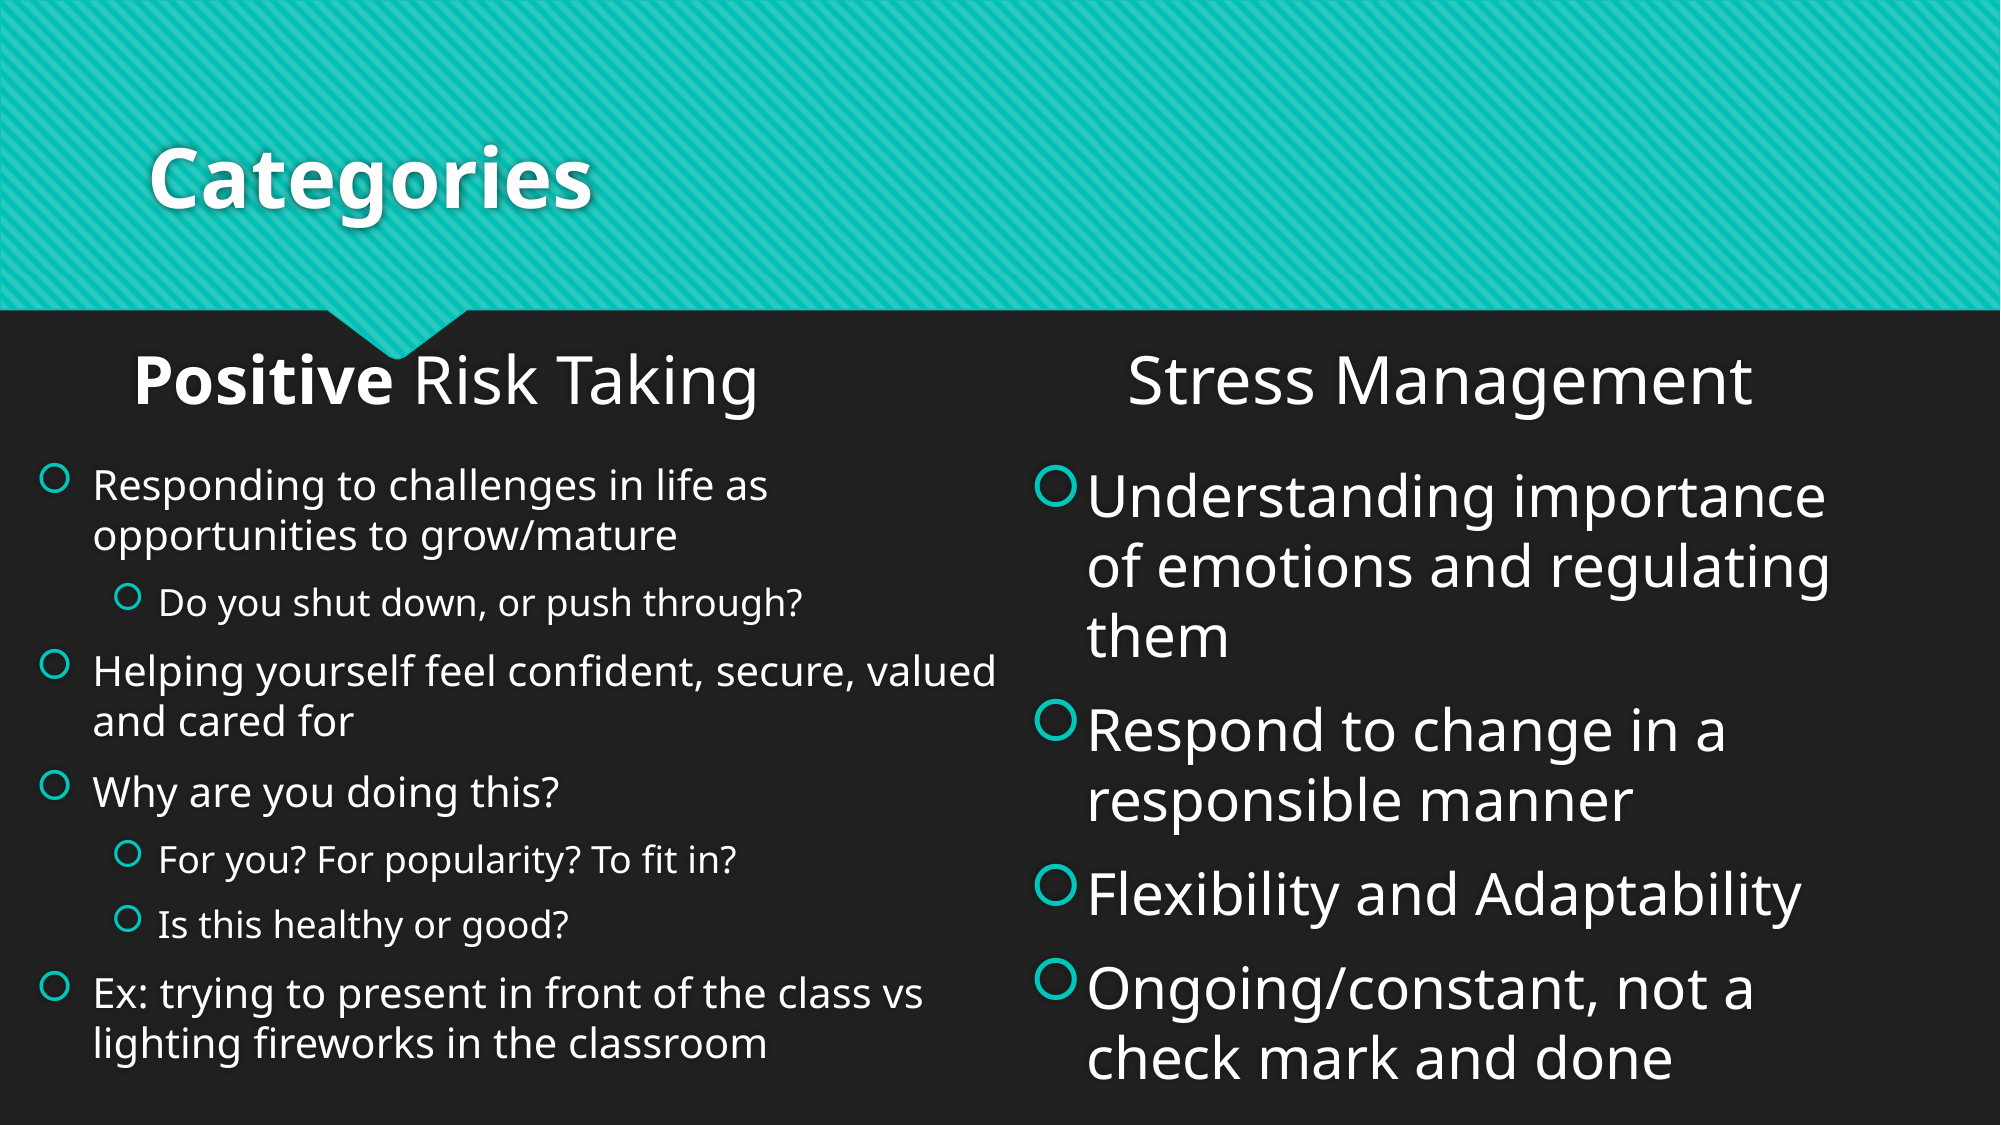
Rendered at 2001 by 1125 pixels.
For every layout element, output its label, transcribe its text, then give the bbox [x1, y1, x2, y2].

title Categories [132, 73, 1868, 233]
list Responding to challenges in life as opportunities to grow/mature Do you shut down, or push through? Helping yourself feel confident, secure, valued and cared for Why are you doing this? For you? For popularity? To fit in? Is this healthy or good? Ex: trying to present in front of the class vs lighting fireworks in the classroom [21, 451, 1043, 1125]
list Understanding importance of emotions and regulating them Respond to change in a responsible manner Flexibility and Adaptability Ongoing/constant, not a check mark and done [1014, 451, 1868, 962]
list Stress Management [1014, 330, 1868, 425]
list Positive Risk Taking [21, 330, 873, 425]
